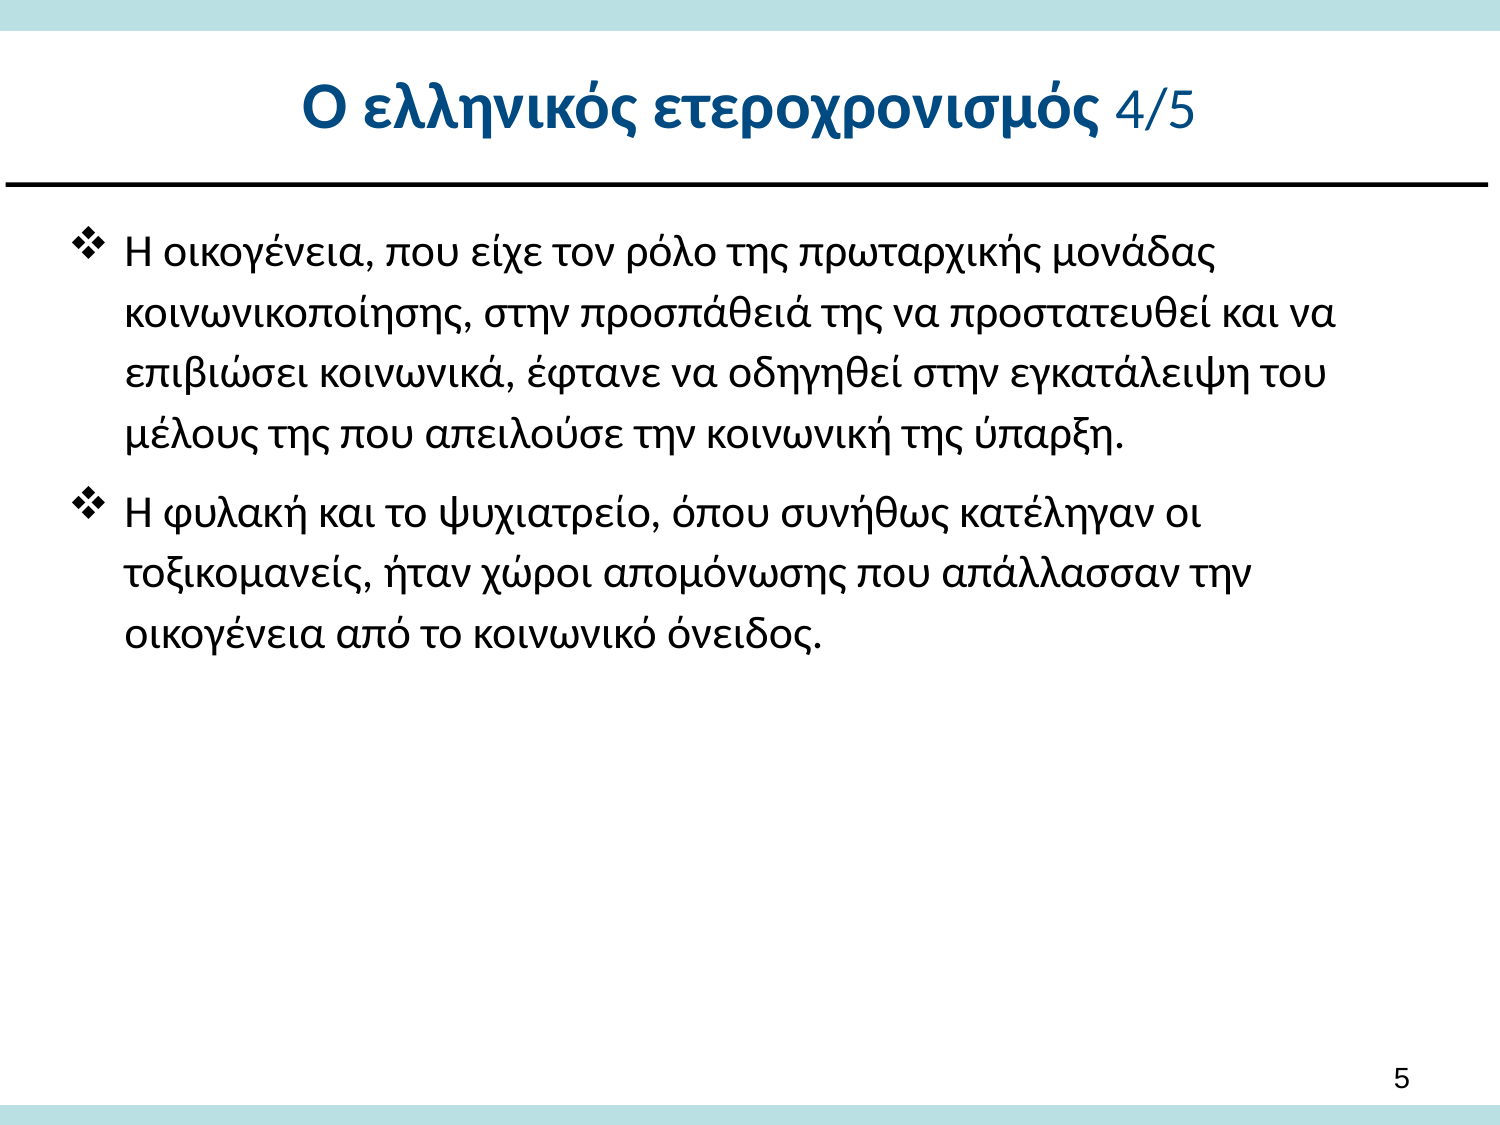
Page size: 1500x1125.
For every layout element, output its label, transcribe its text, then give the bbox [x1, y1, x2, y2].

slide_number 4 [1074, 1051, 1426, 1095]
list Η οικογένεια, που είχε τον ρόλο της πρωταρχικής μονάδας κοινωνικοποίησης, στην προσπάθειά της να προστατευθεί και να επιβιώσει κοινωνικά, έφτανε να οδηγηθεί στην εγκατάλειψη του μέλους της που απειλούσε την κοινωνική της ύπαρξη. Η φυλακή και το ψυχιατρείο, όπου συνήθως κατέληγαν οι τοξικομανείς, ήταν χώροι απομόνωσης που απάλλασσαν την οικογένεια από το κοινωνικό όνειδος. [53, 208, 1424, 1059]
title Ο ελληνικός ετεροχρονισμός 4/5 [0, 30, 1500, 173]
